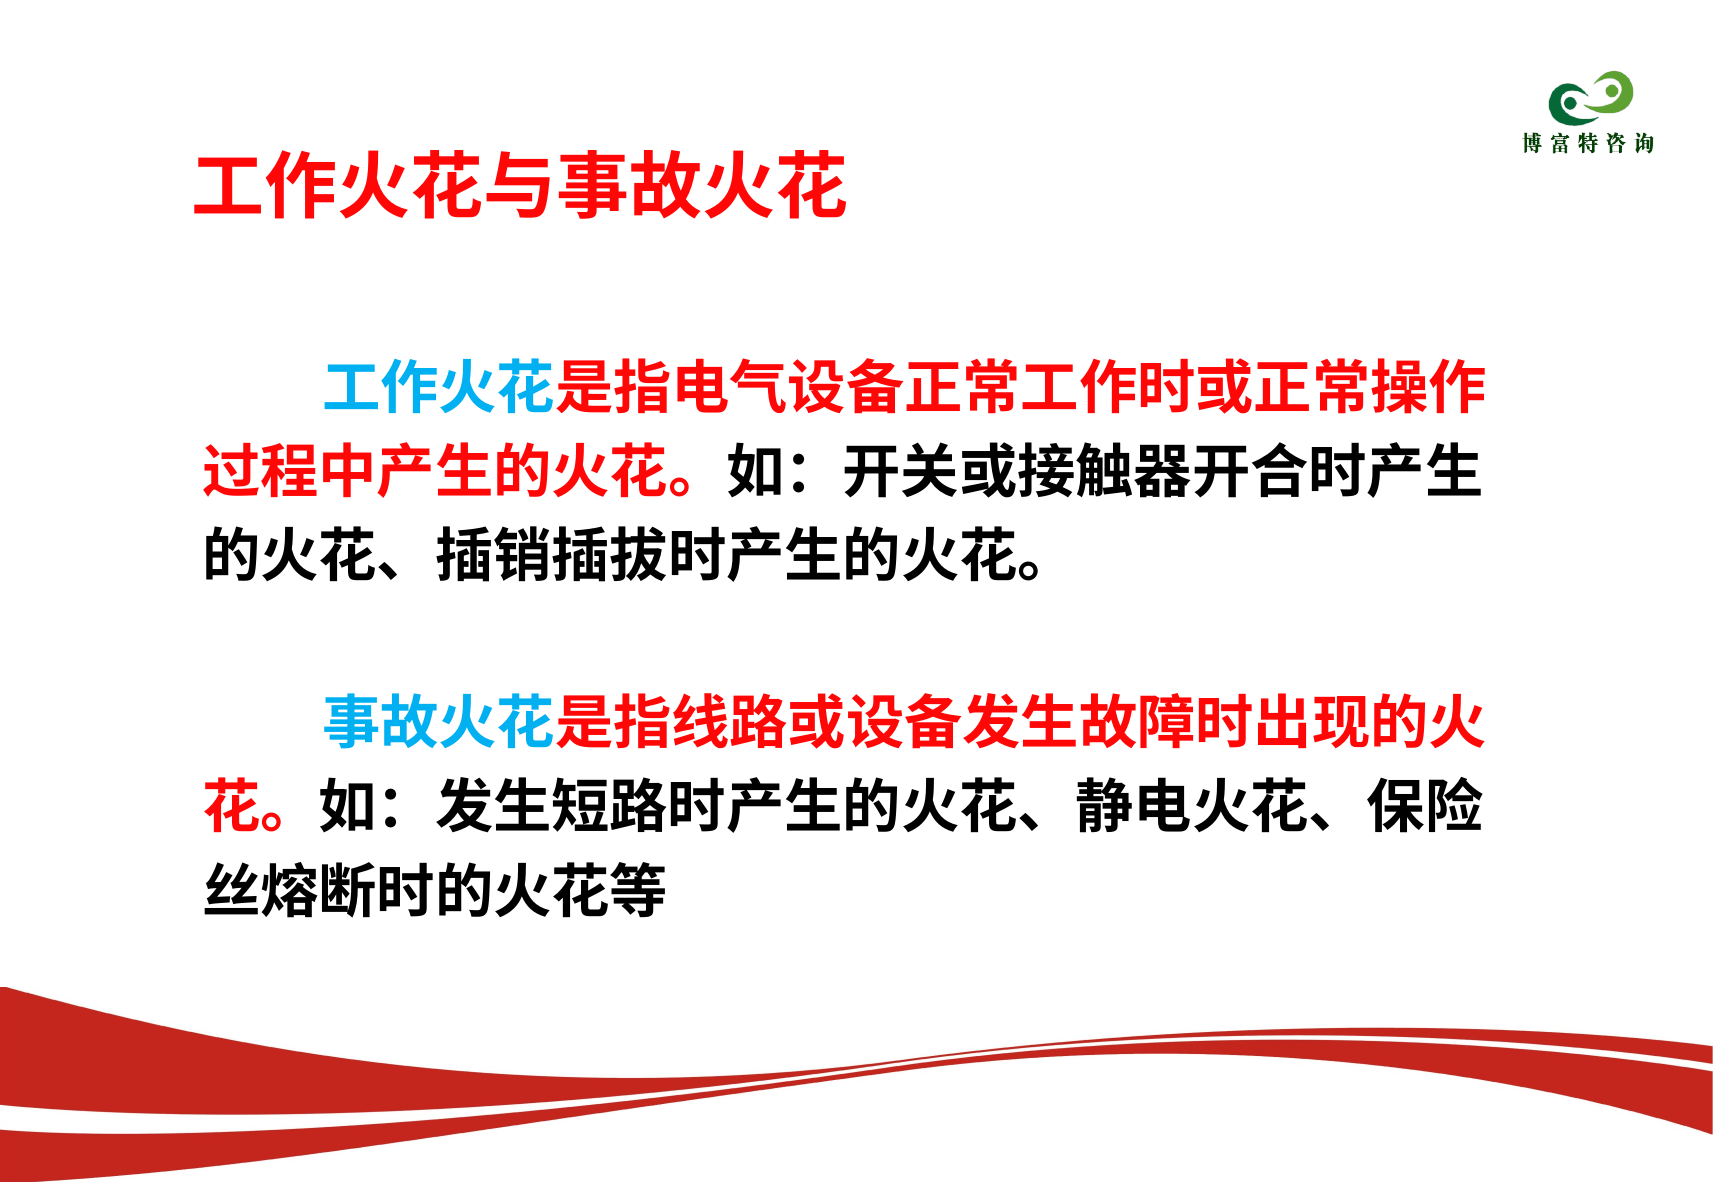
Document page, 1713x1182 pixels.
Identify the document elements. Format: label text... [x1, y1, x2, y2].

picture [1506, 70, 1675, 156]
picture [0, 987, 1713, 1182]
text_box 工作火花是指电气设备正常工作时或正常操作过程中产生的火花。如：开关或接触器开合时产生的火花、插销插拔时产生的火花。 事故火花是指线路或设备发生故障时出现的火花。如：发生短路时产生的火花、静电火花、保险丝熔断时的火花等 [185, 327, 1542, 932]
text_box 工作火花与事故火花 [175, 131, 866, 236]
